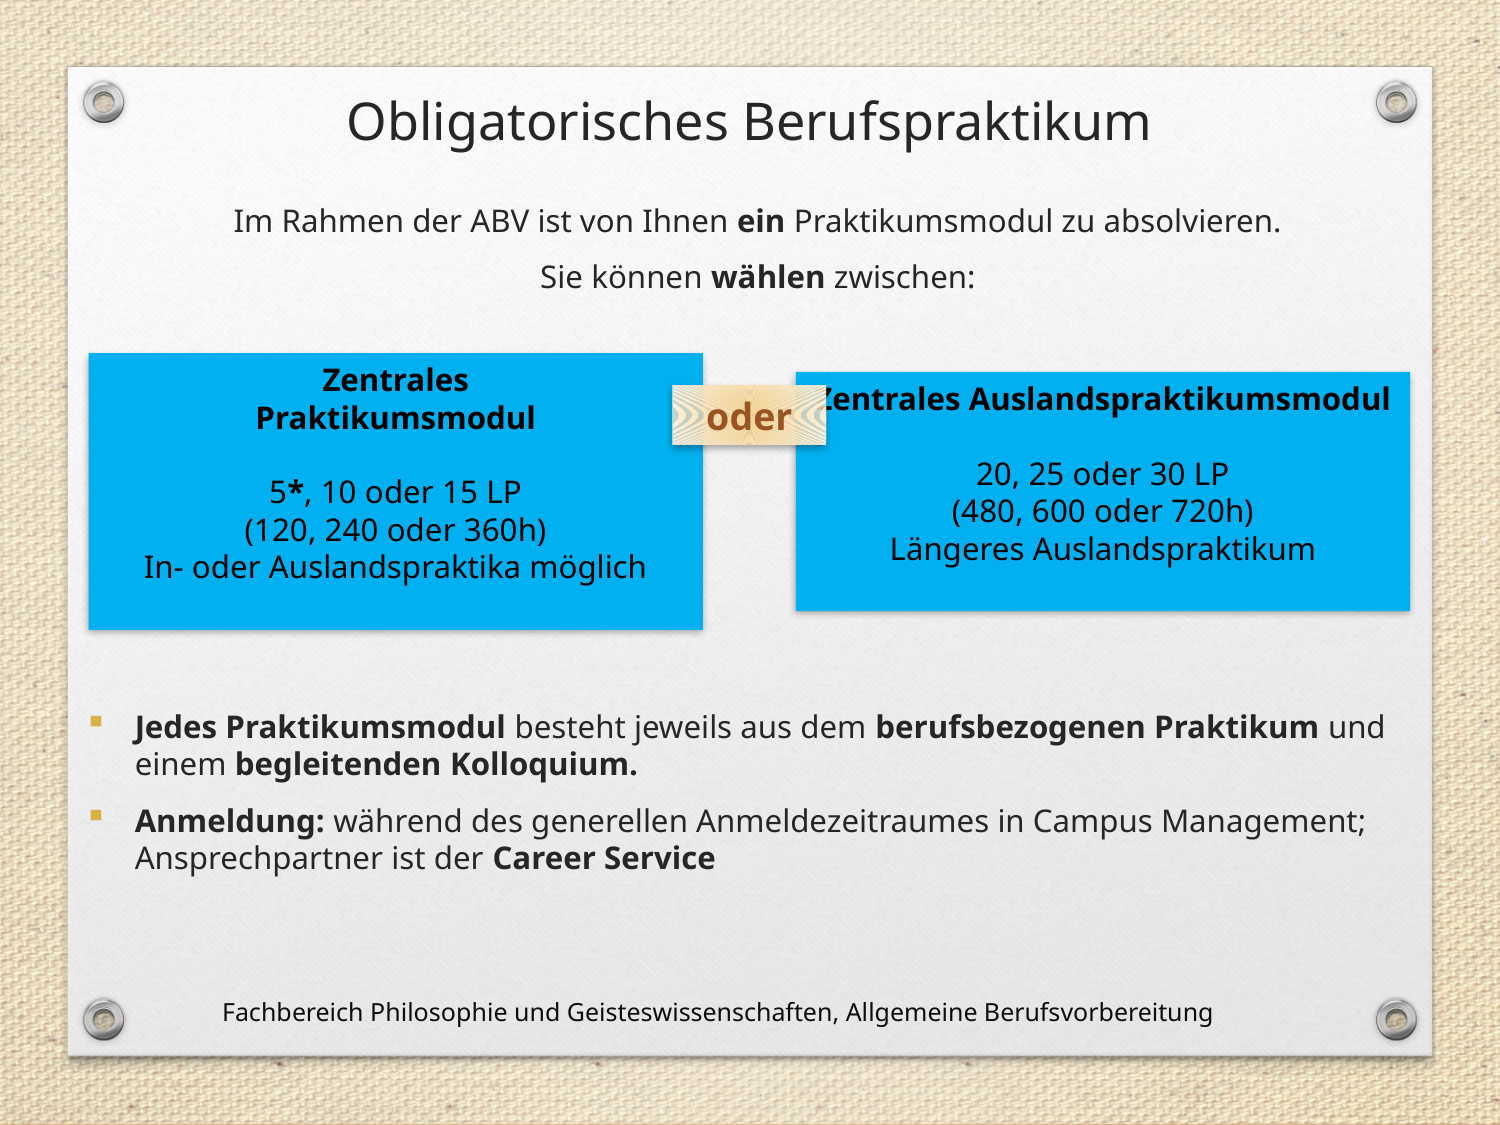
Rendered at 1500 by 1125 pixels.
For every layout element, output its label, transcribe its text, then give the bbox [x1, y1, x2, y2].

text_box Obligatorisches Berufspraktikum [64, 12, 1436, 227]
text_box oder [672, 385, 827, 445]
picture [0, 0, 1500, 1125]
text_box Zentrales Praktikumsmodul 5*, 10 oder 15 LP (120, 240 oder 360h) In- oder Auslandspraktika möglich [88, 353, 703, 630]
text_box Zentrales Auslandspraktikumsmodul 20, 25 oder 30 LP (480, 600 oder 720h) Längeres Auslandspraktikum [795, 371, 1411, 612]
list Im Rahmen der ABV ist von Ihnen ein Praktikumsmodul zu absolvieren. Sie können wählen zwischen: Jedes Praktikumsmodul besteht jeweils aus dem berufsbezogenen Praktikum und einem begleitenden Kolloquium. Anmeldung: während des generellen Anmeldezeitraumes in Campus Management; Ansprechpartner ist der Career Service [72, 137, 1444, 953]
text_box Fachbereich Philosophie und Geisteswissenschaften, Allgemeine Berufsvorbereitung [207, 989, 1310, 1035]
